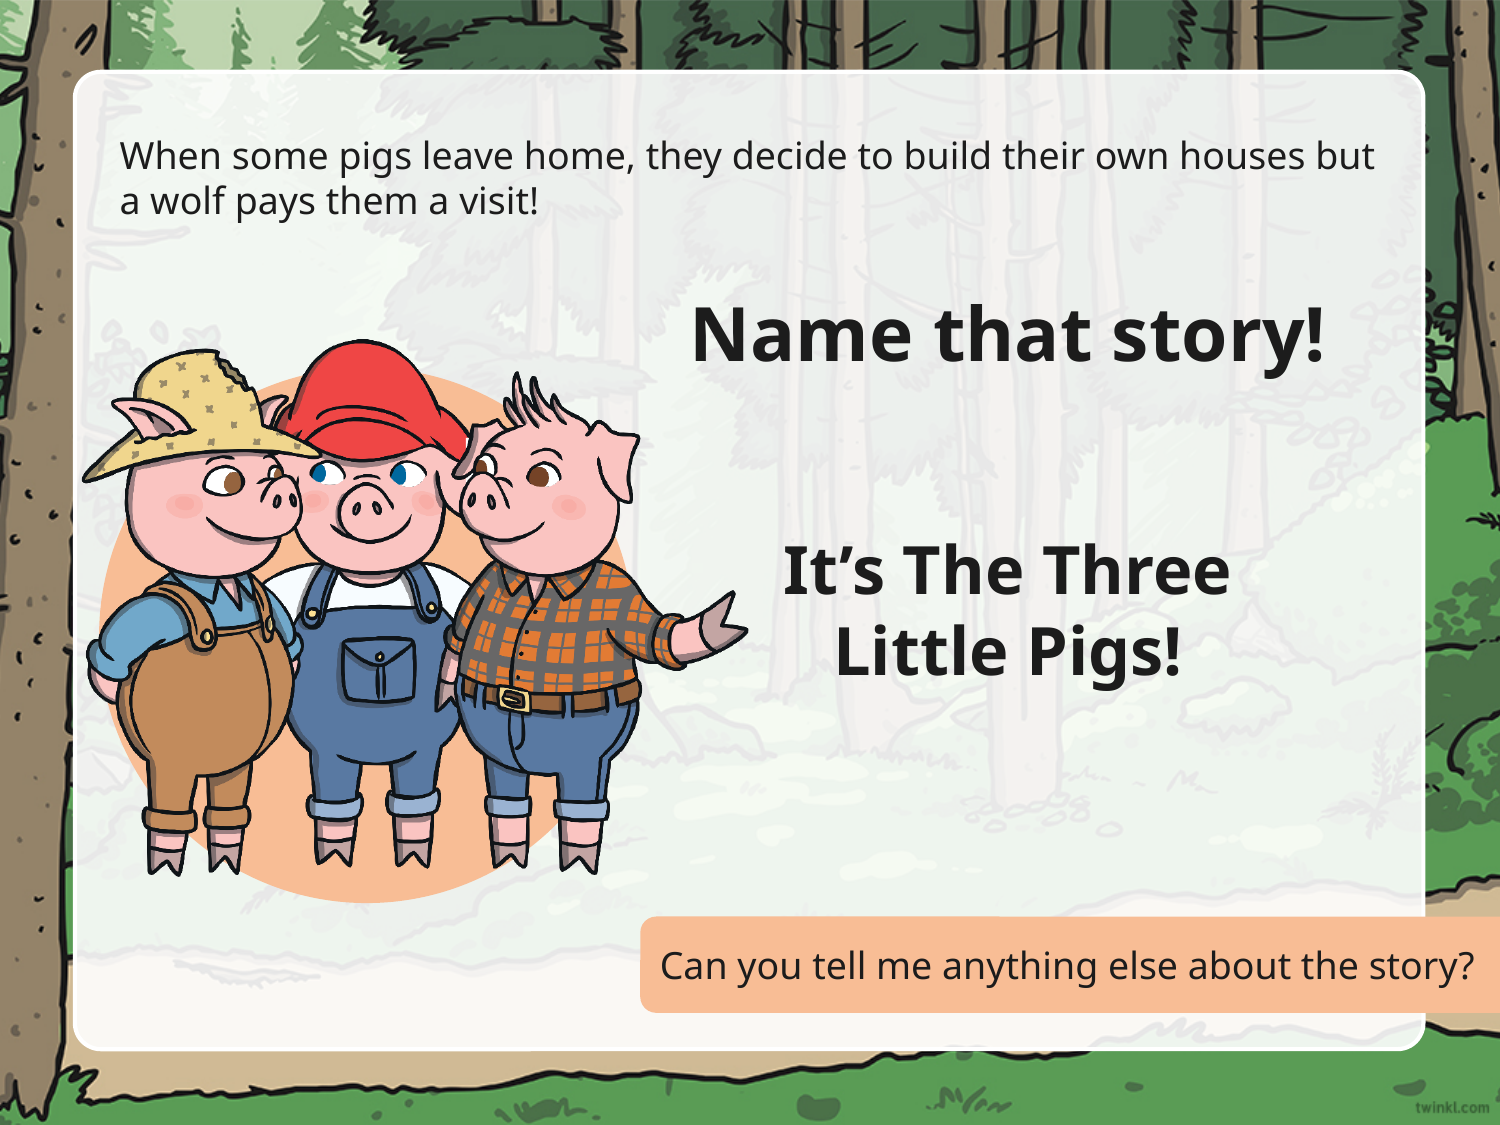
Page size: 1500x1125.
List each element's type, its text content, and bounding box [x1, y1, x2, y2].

text_box When some pigs leave home, they decide to build their own houses but a wolf pays them a visit! [119, 131, 1395, 222]
title Name that story! [332, 253, 1500, 421]
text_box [81, 335, 749, 903]
picture [0, 0, 1500, 1125]
text_box It’s The Three Little Pigs! [749, 528, 1289, 689]
text_box Can you tell me anything else about the story? [639, 915, 1500, 1014]
picture [1426, 421, 1500, 915]
